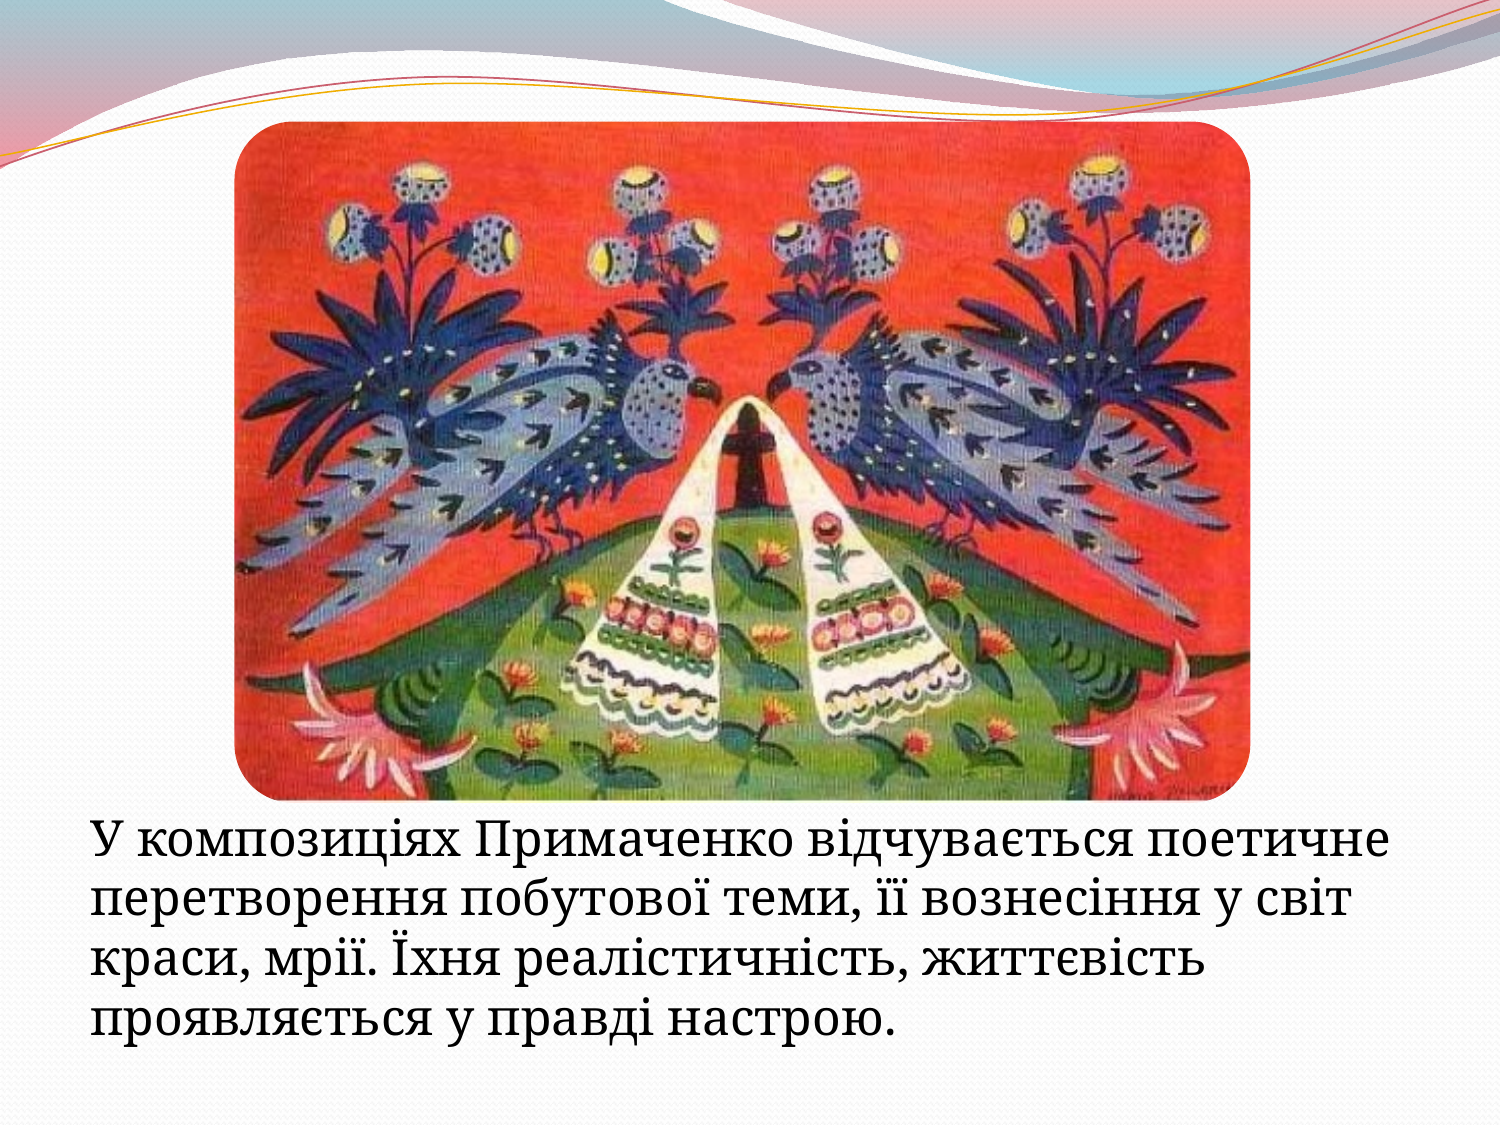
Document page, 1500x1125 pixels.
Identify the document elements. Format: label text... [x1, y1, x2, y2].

list У композиціях Примаченко відчувається поетичне перетворення побутової теми, її вознесіння у світ краси, мрії. Їхня реалістичність, життєвість проявляється у правді настрою. [75, 798, 1426, 1094]
picture [234, 121, 1251, 804]
